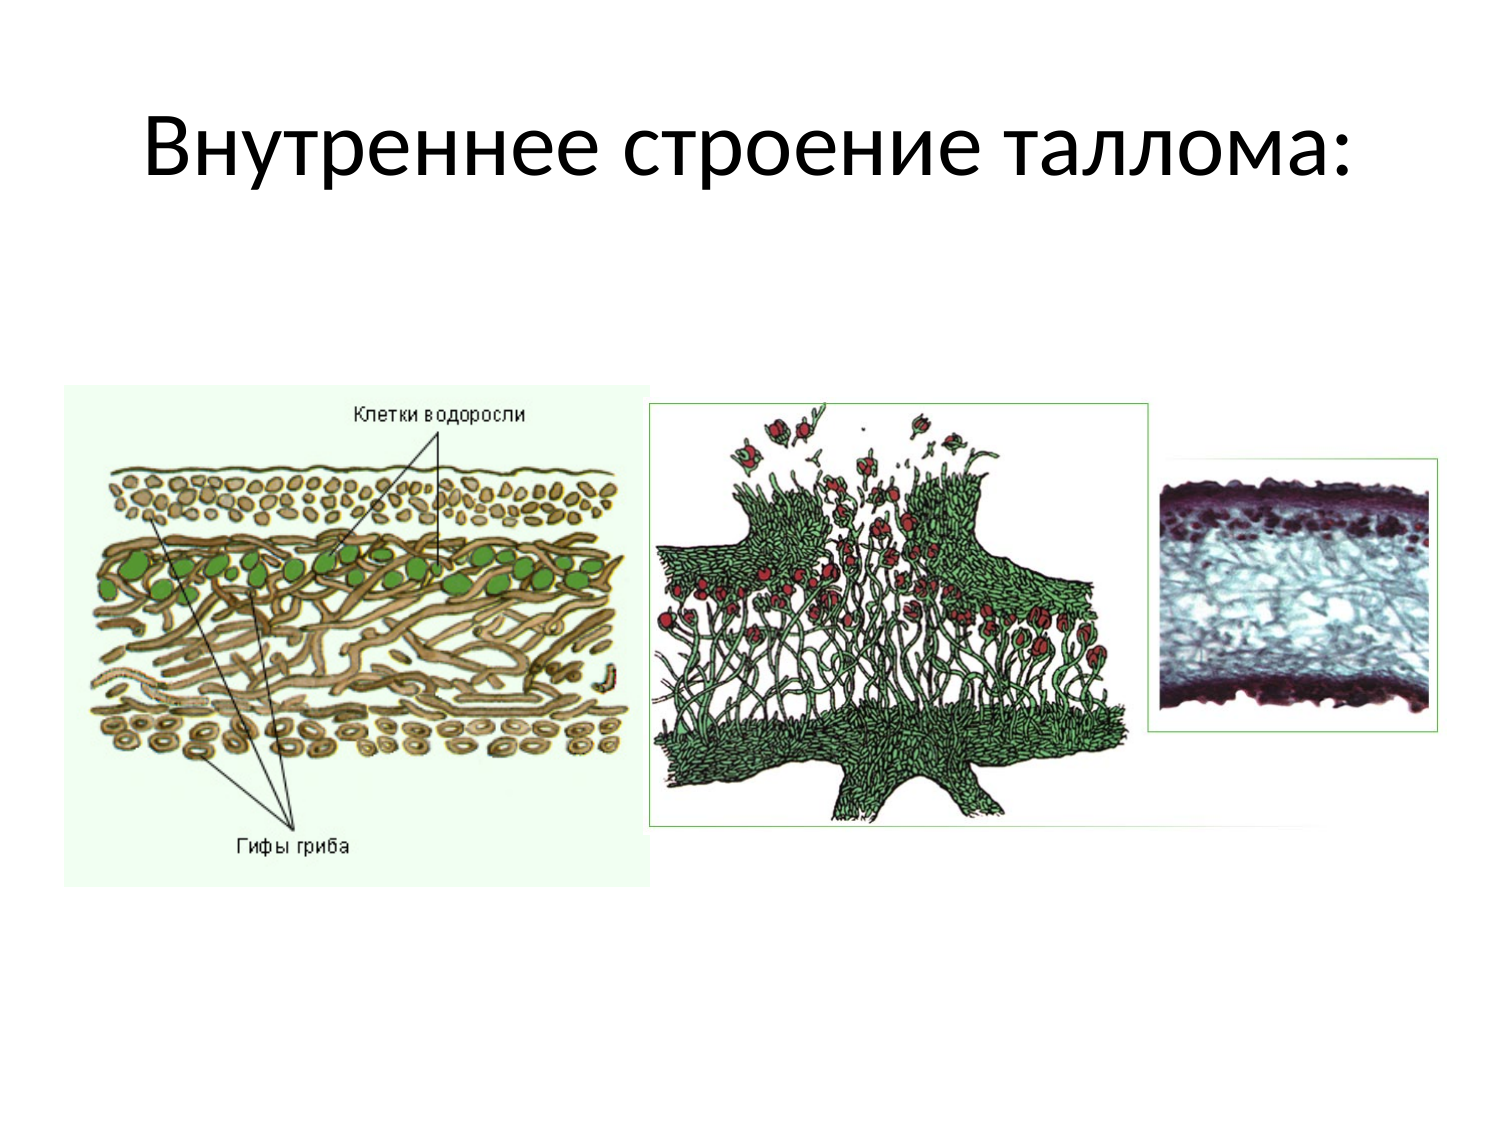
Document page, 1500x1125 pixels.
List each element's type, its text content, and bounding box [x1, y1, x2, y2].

picture [64, 385, 1448, 887]
title Внутреннее строение таллома: [75, 45, 1425, 233]
